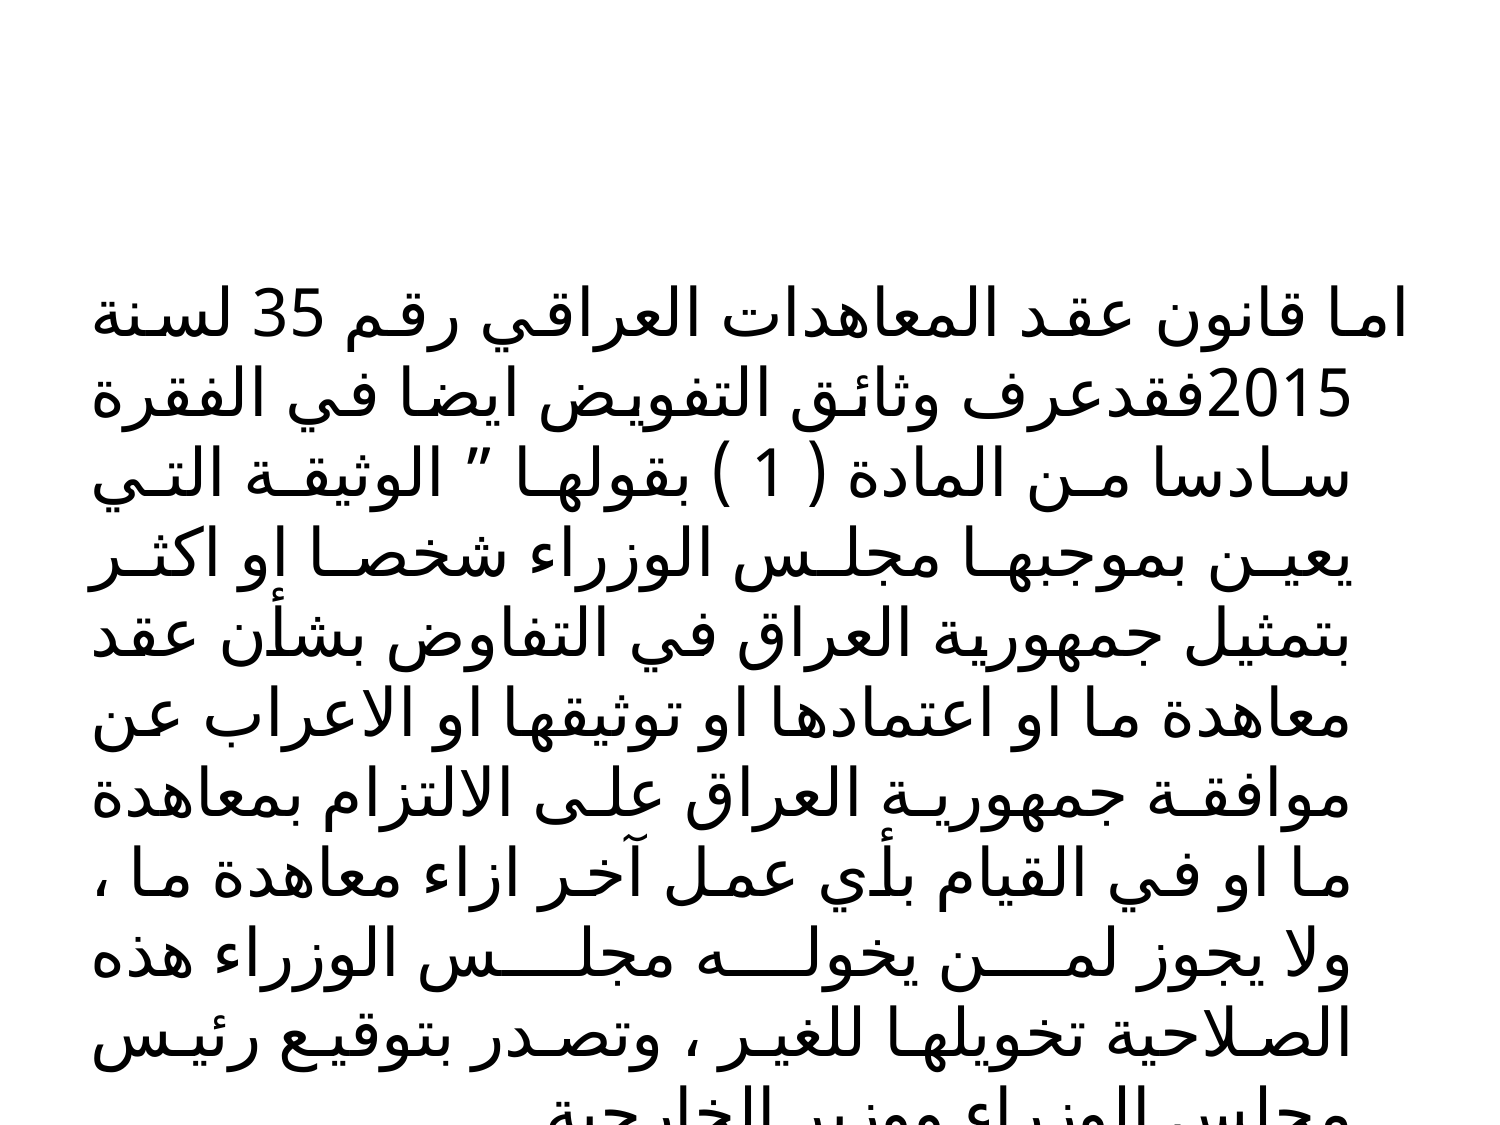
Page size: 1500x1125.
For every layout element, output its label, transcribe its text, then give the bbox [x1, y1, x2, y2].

list اما قانون عقد المعاهدات العراقي رقم 35 لسنة 2015فقدعرف وثائق التفويض ايضا في الفقرة سادسا من المادة ( 1 ) بقولها ” الوثيقة التي يعين بموجبها مجلس الوزراء شخصا او اكثر بتمثيل جمهورية العراق في التفاوض بشأن عقد معاهدة ما او اعتمادها او توثيقها او الاعراب عن موافقة جمهورية العراق على الالتزام بمعاهدة ما او في القيام بأي عمل آخر ازاء معاهدة ما ، ولا يجوز لمن يخوله مجلس الوزراء هذه الصلاحية تخويلها للغير ، وتصدر بتوقيع رئيس مجلس الوزراء ووزير الخارجية . [75, 262, 1425, 1005]
